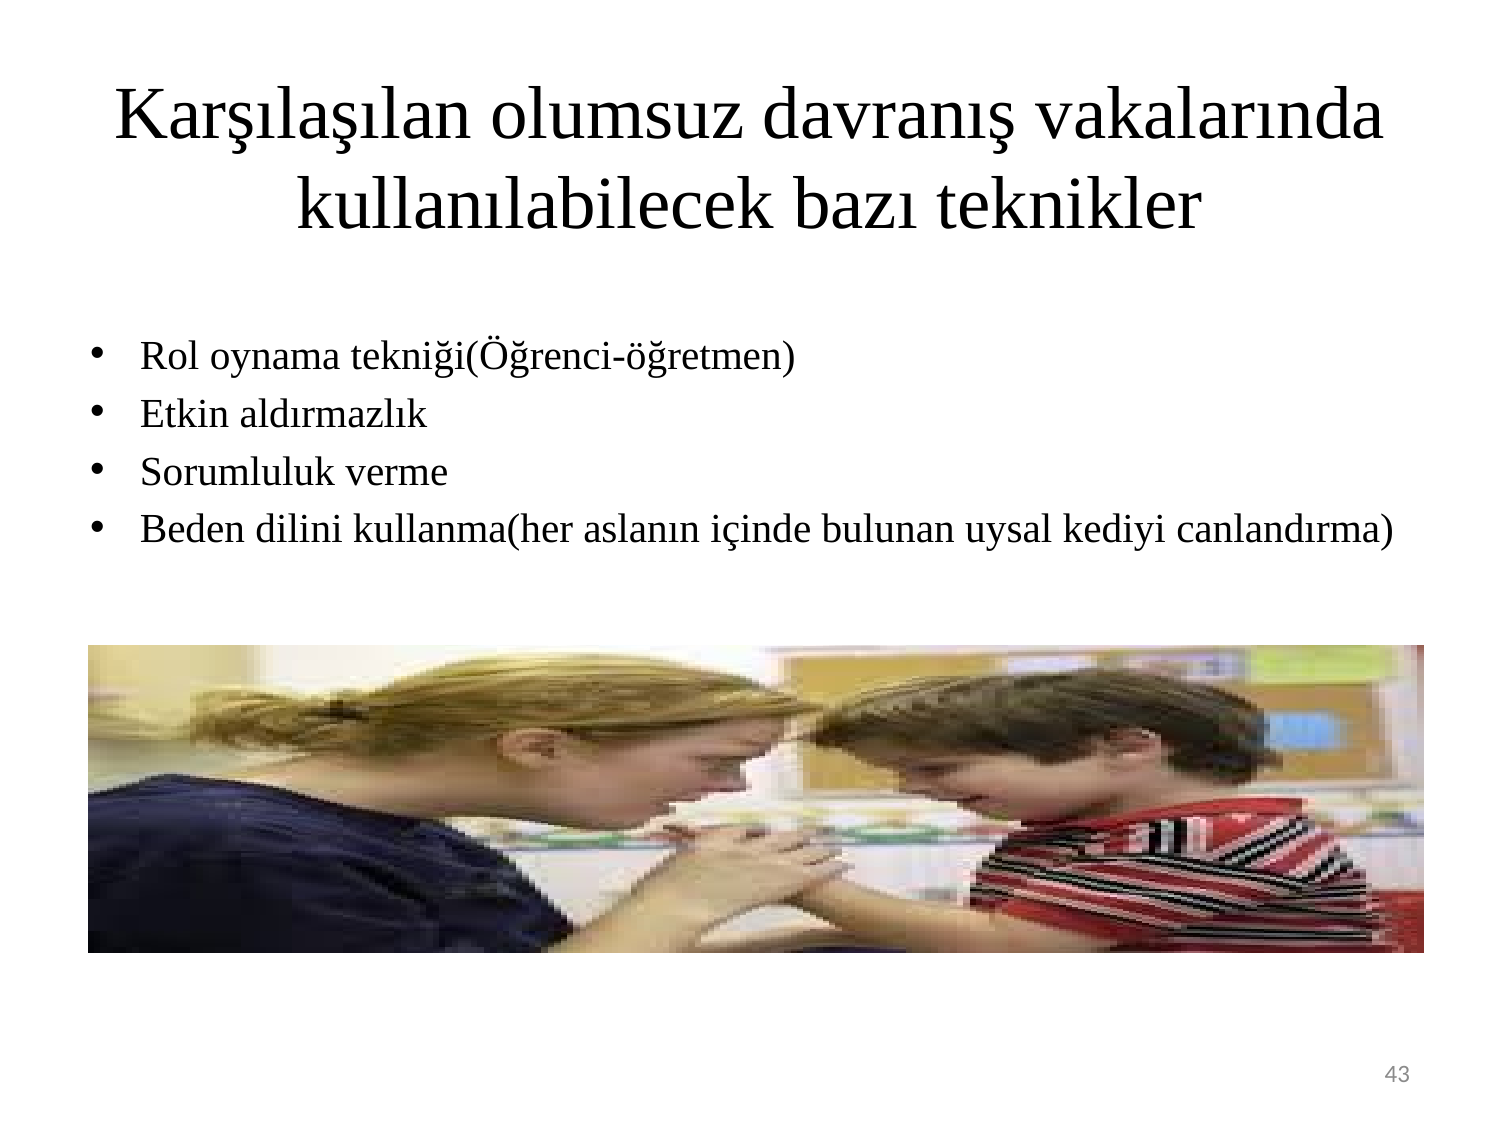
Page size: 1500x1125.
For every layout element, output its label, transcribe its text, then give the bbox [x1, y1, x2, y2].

title Karşılaşılan olumsuz davranış vakalarında kullanılabilecek bazı teknikler [75, 45, 1425, 262]
picture [88, 644, 1424, 953]
slide_number 43 [1074, 1042, 1425, 1103]
list Rol oynama tekniği(Öğrenci-öğretmen) Etkin aldırmazlık Sorumluluk verme Beden dilini kullanma(her aslanın içinde bulunan uysal kediyi canlandırma) [75, 262, 1425, 610]
